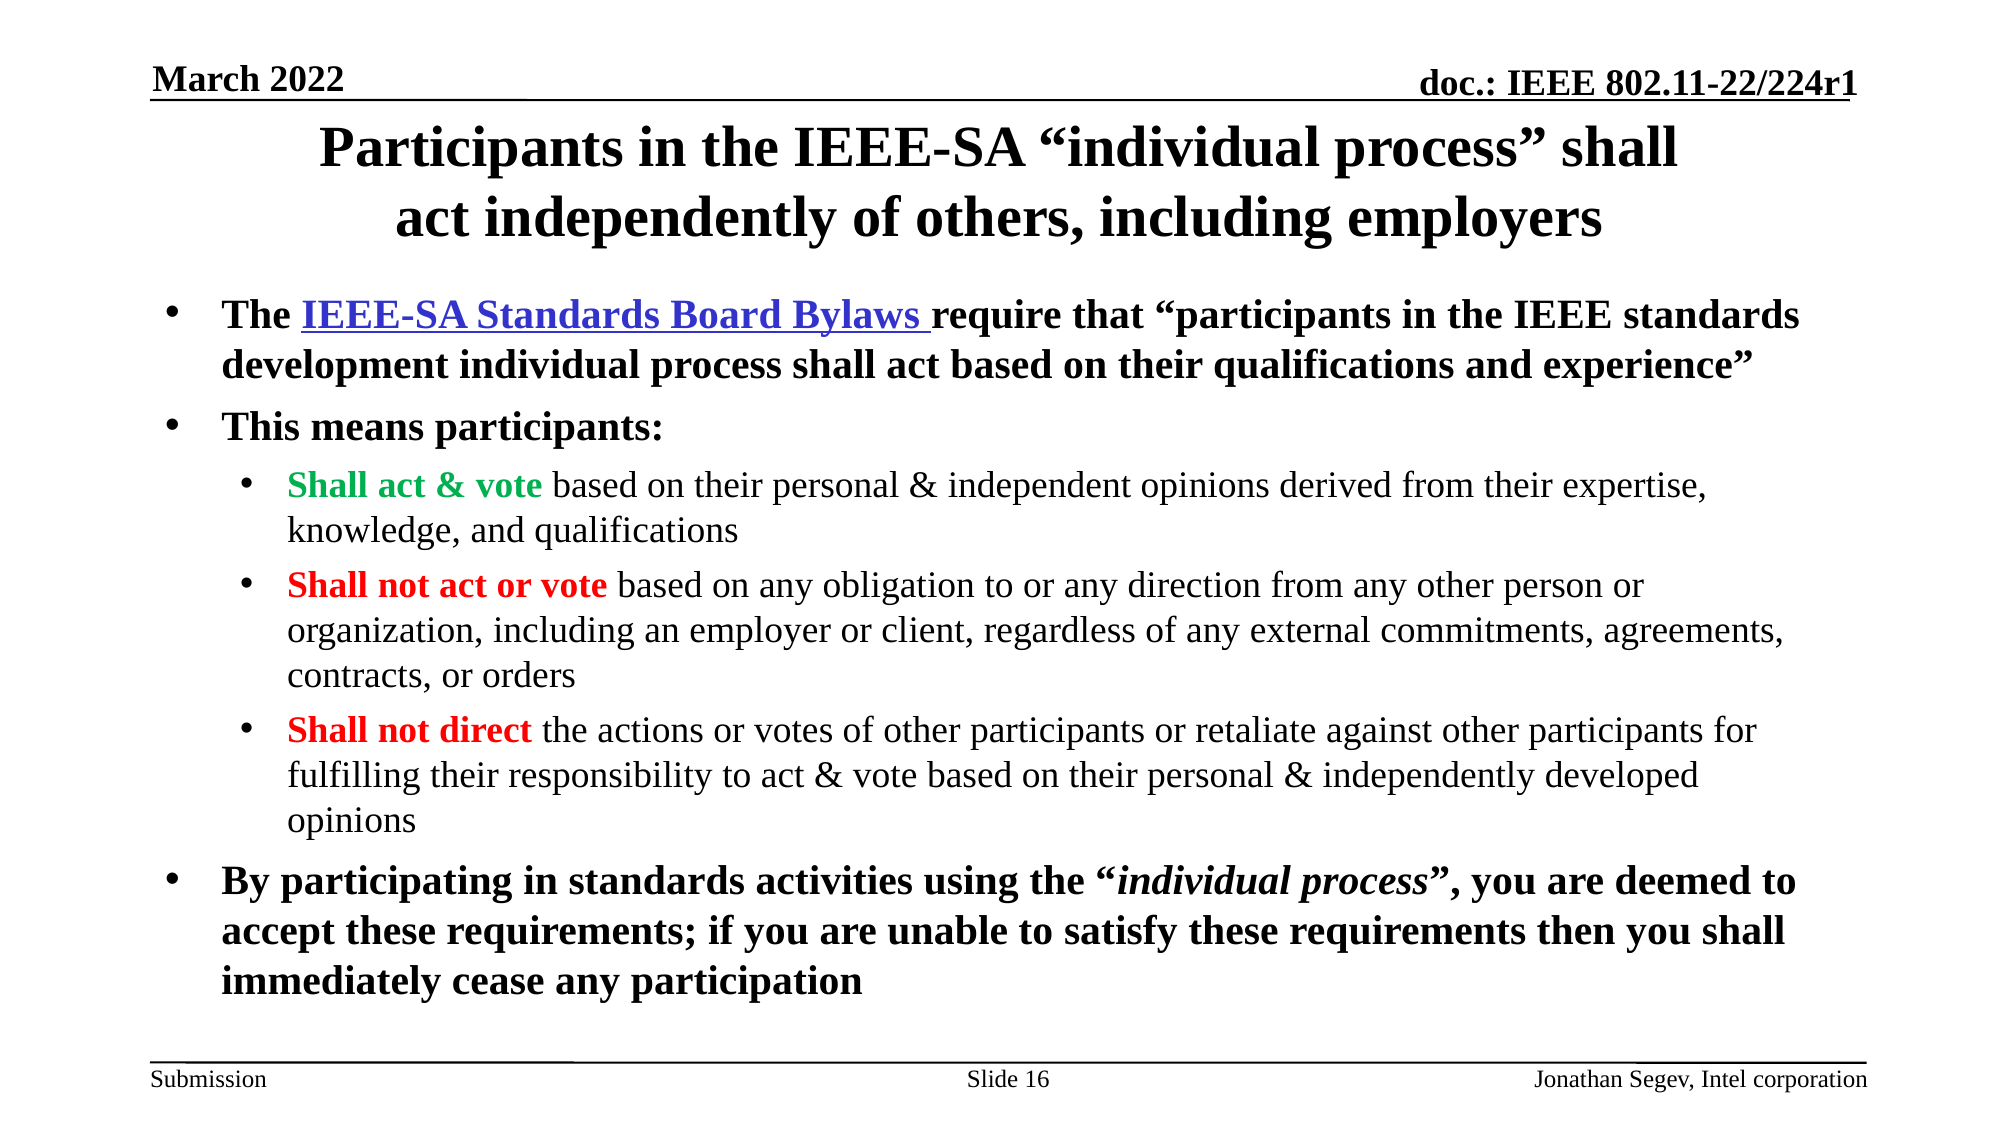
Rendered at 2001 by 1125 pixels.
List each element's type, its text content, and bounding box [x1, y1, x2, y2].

slide_number Slide 16 [950, 1061, 1067, 1123]
footer Jonathan Segev, Intel corporation [1171, 1061, 1869, 1093]
list The IEEE-SA Standards Board Bylaws require that “participants in the IEEE standards development individual process shall act based on their qualifications and experience” This means participants: Shall act & vote based on their personal & independent opinions derived from their expertise, knowledge, and qualifications Shall not act or vote based on any obligation to or any direction from any other person or organization, including an employer or client, regardless of any external commitments, agreements, contracts, or orders Shall not direct the actions or votes of other participants or retaliate against other participants for fulfilling their responsibility to act & vote based on their personal & independently developed opinions By participating in standards activities using the “individual process”, you are deemed to accept these requirements; if you are unable to satisfy these requirements then you shall immediately cease any participation [149, 278, 1850, 1000]
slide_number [152, 54, 563, 100]
title Participants in the IEEE-SA “individual process” shall act independently of others, including employers [149, 112, 1850, 244]
